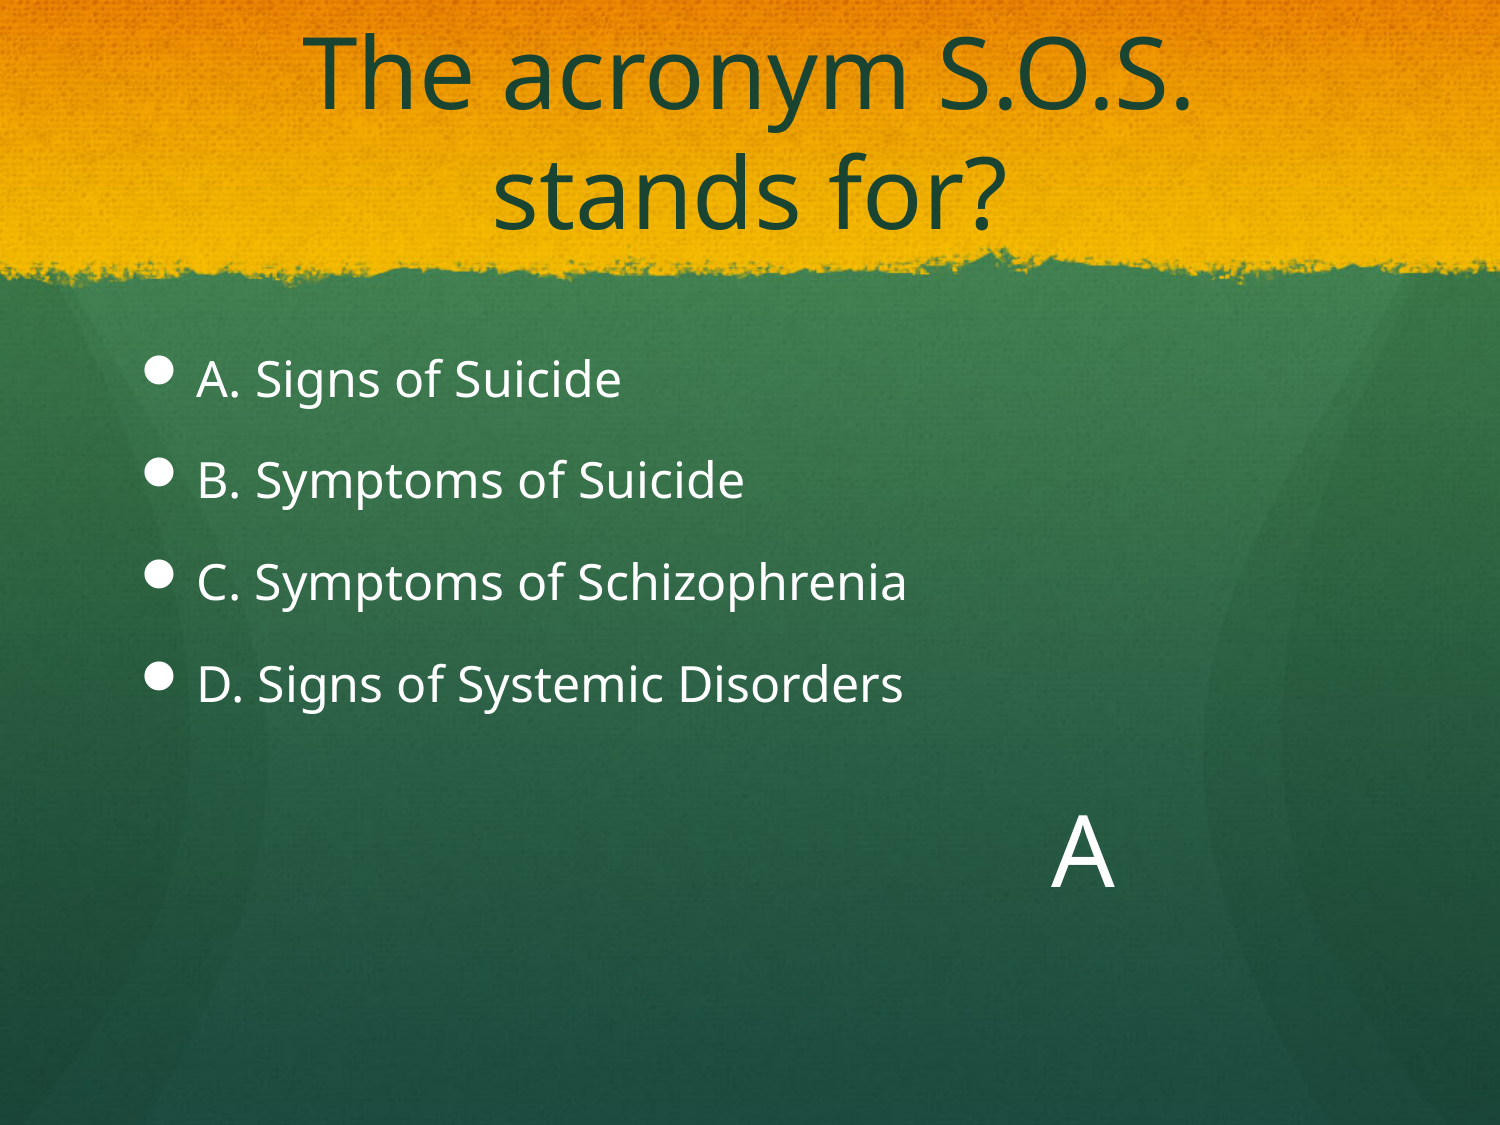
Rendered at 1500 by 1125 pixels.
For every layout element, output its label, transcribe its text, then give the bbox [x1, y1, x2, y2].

title The acronym S.O.S. stands for? [125, 13, 1375, 246]
text_box A [1036, 780, 1375, 915]
list A. Signs of Suicide B. Symptoms of Suicide C. Symptoms of Schizophrenia D. Signs of Systemic Disorders [125, 339, 1375, 1026]
picture [0, 0, 1500, 1125]
